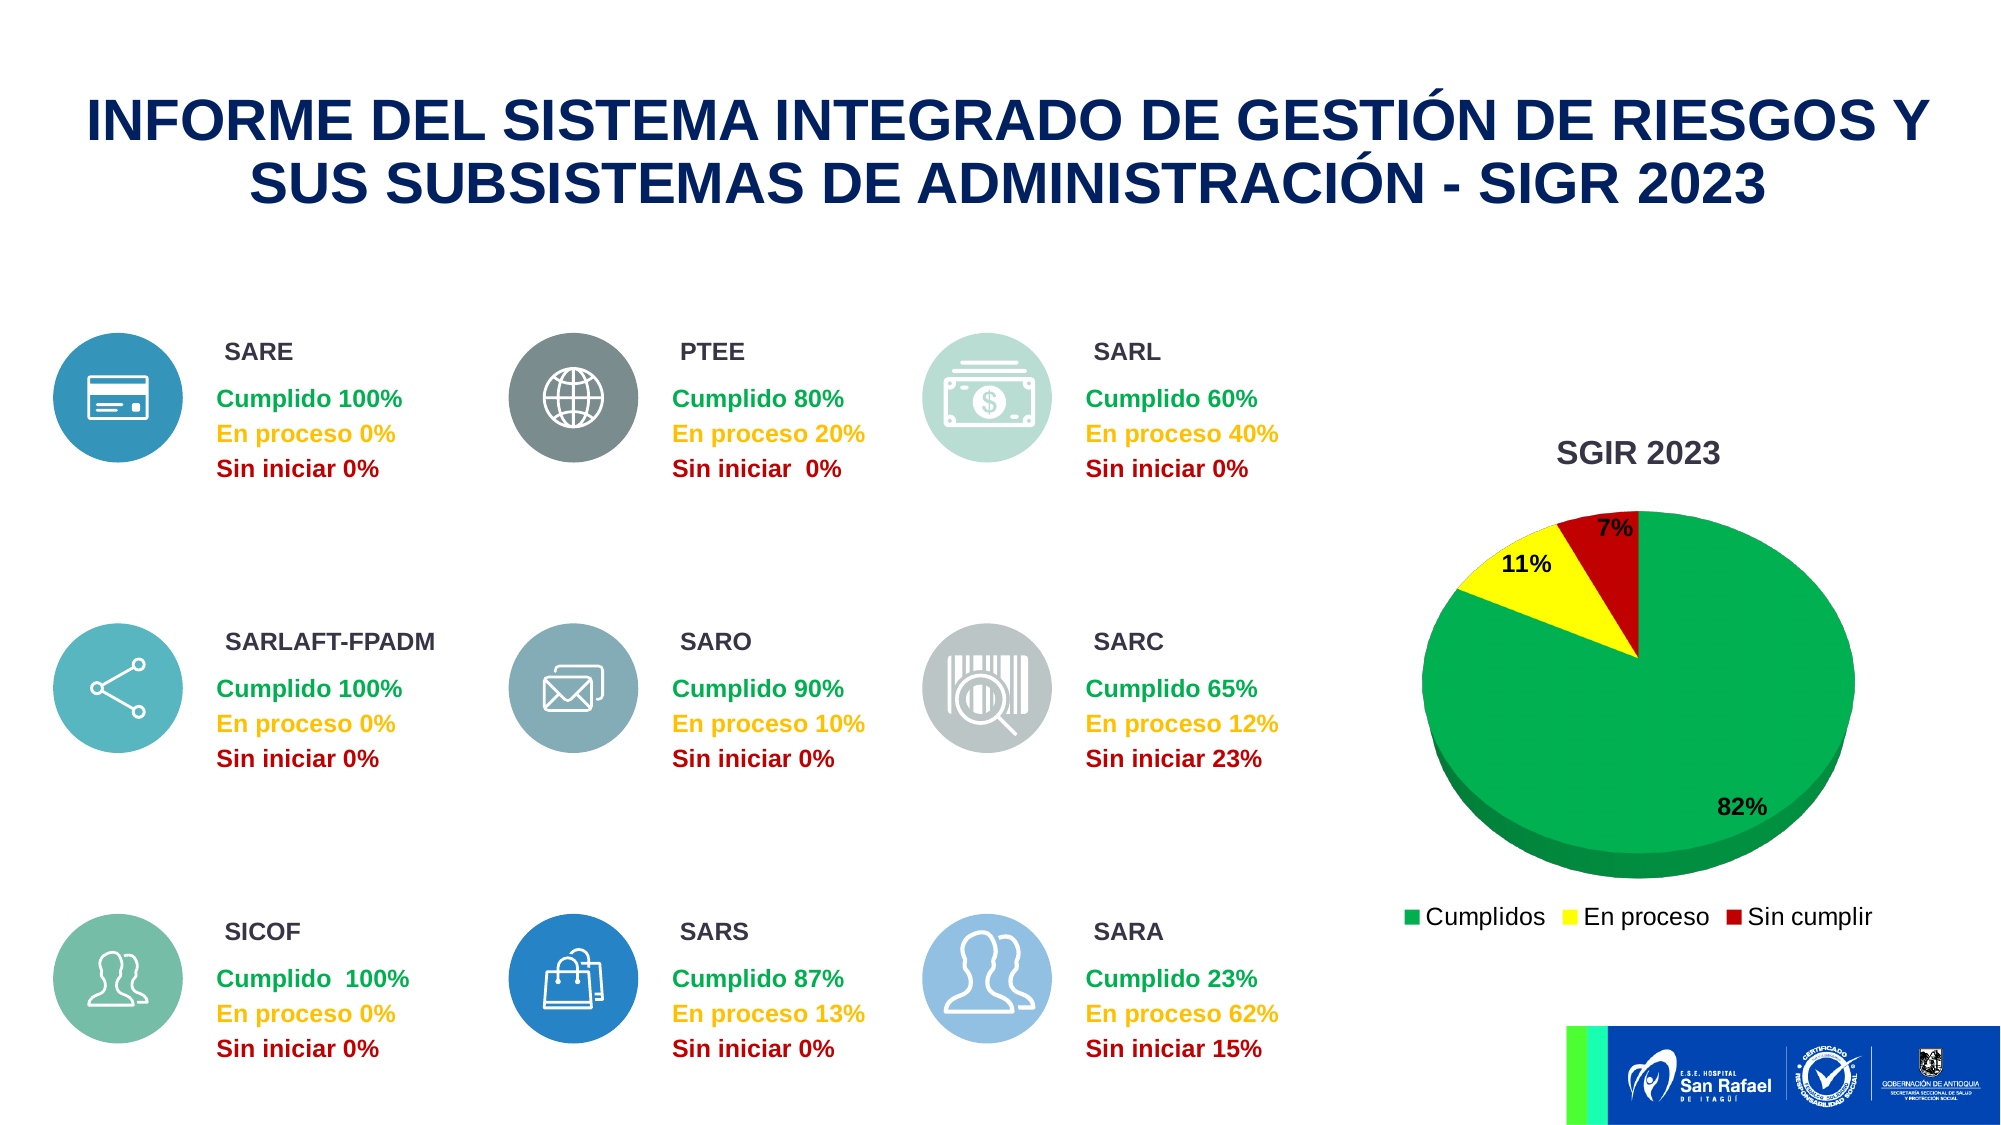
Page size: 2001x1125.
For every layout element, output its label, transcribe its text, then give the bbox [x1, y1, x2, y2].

text_box [542, 675, 593, 712]
text_box [1020, 655, 1029, 714]
text_box [954, 655, 963, 686]
text_box SARLAFT-FPADM [210, 617, 451, 663]
text_box [997, 934, 1036, 1010]
text_box [993, 655, 998, 676]
text_box Cumplido 65% En proceso 12% Sin iniciar 23% [1078, 668, 1277, 780]
text_box [542, 956, 593, 1010]
text_box [53, 913, 183, 1044]
text_box Cumplido 100% En proceso 0% Sin iniciar 0% [209, 668, 464, 780]
text_box [951, 368, 1027, 373]
text_box SARA [1078, 907, 1180, 953]
text_box [53, 623, 183, 754]
text_box Cumplido 90% En proceso 10% Sin iniciar 0% [664, 668, 919, 780]
text_box Cumplido 100% En proceso 0% Sin iniciar 0% [209, 379, 464, 491]
text_box Cumplido 23% En proceso 62% Sin iniciar 15% [1078, 958, 1333, 1070]
text_box SARS [665, 907, 765, 953]
text_box [973, 655, 983, 671]
text_box [947, 655, 952, 714]
text_box SARO [665, 617, 768, 663]
text_box [965, 655, 970, 674]
text_box [87, 950, 135, 1007]
text_box [508, 332, 639, 463]
text_box [87, 375, 149, 420]
text_box SARC [1078, 617, 1180, 663]
text_box [922, 623, 1052, 754]
text_box SARE [209, 328, 309, 373]
text_box [960, 360, 1019, 365]
text_box Cumplido 60% En proceso 40% Sin iniciar 0% [1078, 379, 1333, 491]
text_box [954, 673, 1018, 736]
picture [0, 0, 2001, 1125]
text_box INFORME DEL SISTEMA INTEGRADO DE GESTIÓN DE RIESGOS Y SUS SUBSISTEMAS DE ADMINISTRACIÓN - SIGR 2023 [51, 82, 1966, 256]
text_box [508, 623, 639, 754]
text_box SARL [1078, 328, 1177, 373]
text_box [922, 913, 1052, 1044]
text_box [986, 655, 990, 672]
text_box Cumplido 87% En proceso 13% Sin iniciar 0% [664, 958, 919, 1070]
text_box [1013, 655, 1018, 714]
text_box PTEE [665, 328, 761, 373]
text_box [1000, 655, 1010, 714]
text_box [53, 332, 183, 463]
text_box [943, 930, 1015, 1014]
text_box SICOF [209, 907, 316, 953]
text_box [90, 657, 146, 719]
text_box Cumplido 80% En proceso 20% Sin iniciar 0% [664, 379, 919, 491]
text_box [569, 948, 605, 1001]
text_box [1277, 423, 2000, 937]
text_box [508, 913, 639, 1044]
text_box [943, 377, 1036, 428]
text_box Cumplido 100% En proceso 0% Sin iniciar 0% [209, 958, 464, 1070]
text_box [542, 367, 605, 429]
text_box [922, 332, 1052, 463]
text_box [123, 953, 149, 1004]
text_box [553, 664, 605, 701]
